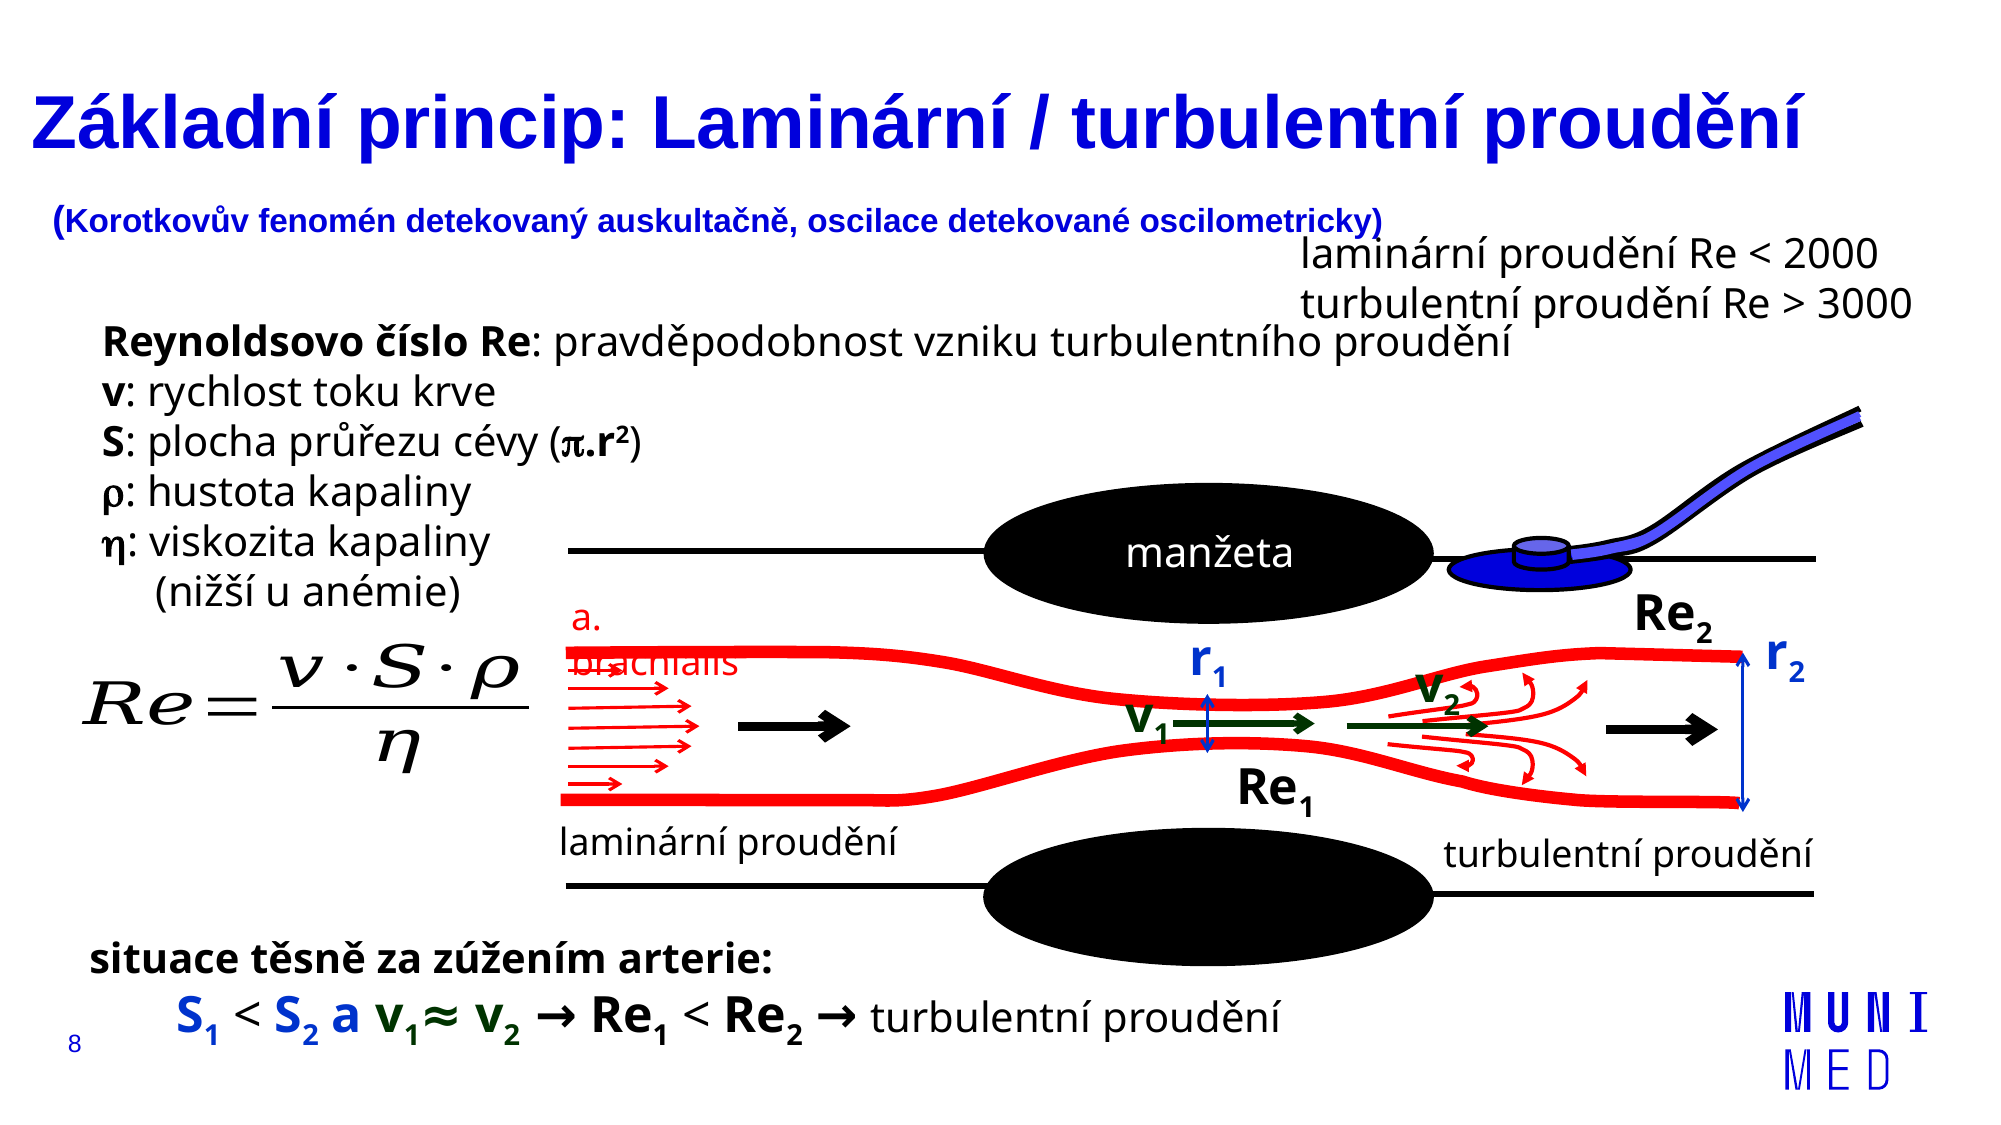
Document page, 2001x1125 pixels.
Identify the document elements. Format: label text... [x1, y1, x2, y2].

slide_number 8 [67, 1021, 110, 1063]
text_box Reynoldsovo číslo Re: pravděpodobnost vzniku turbulentního proudění v: rychlost toku krve S: plocha průřezu cévy (.r2) : hustota kapaliny : viskozita kapaliny (nižší u anémie) [87, 306, 1567, 622]
text_box S1 < S2 a v1≈ v2 → Re1 < Re2 → turbulentní proudění [161, 975, 1387, 1059]
title Základní princip: Laminární / turbulentní proudění (Korotkovův fenomén detekovaný auskultačně, oscilace detekované oscilometricky) [31, 80, 1883, 155]
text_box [543, 408, 1863, 965]
text_box situace těsně za zúžením arterie: [74, 924, 789, 990]
text_box laminární proudění Re < 2000 turbulentní proudění Re > 3000 [1285, 219, 2000, 335]
